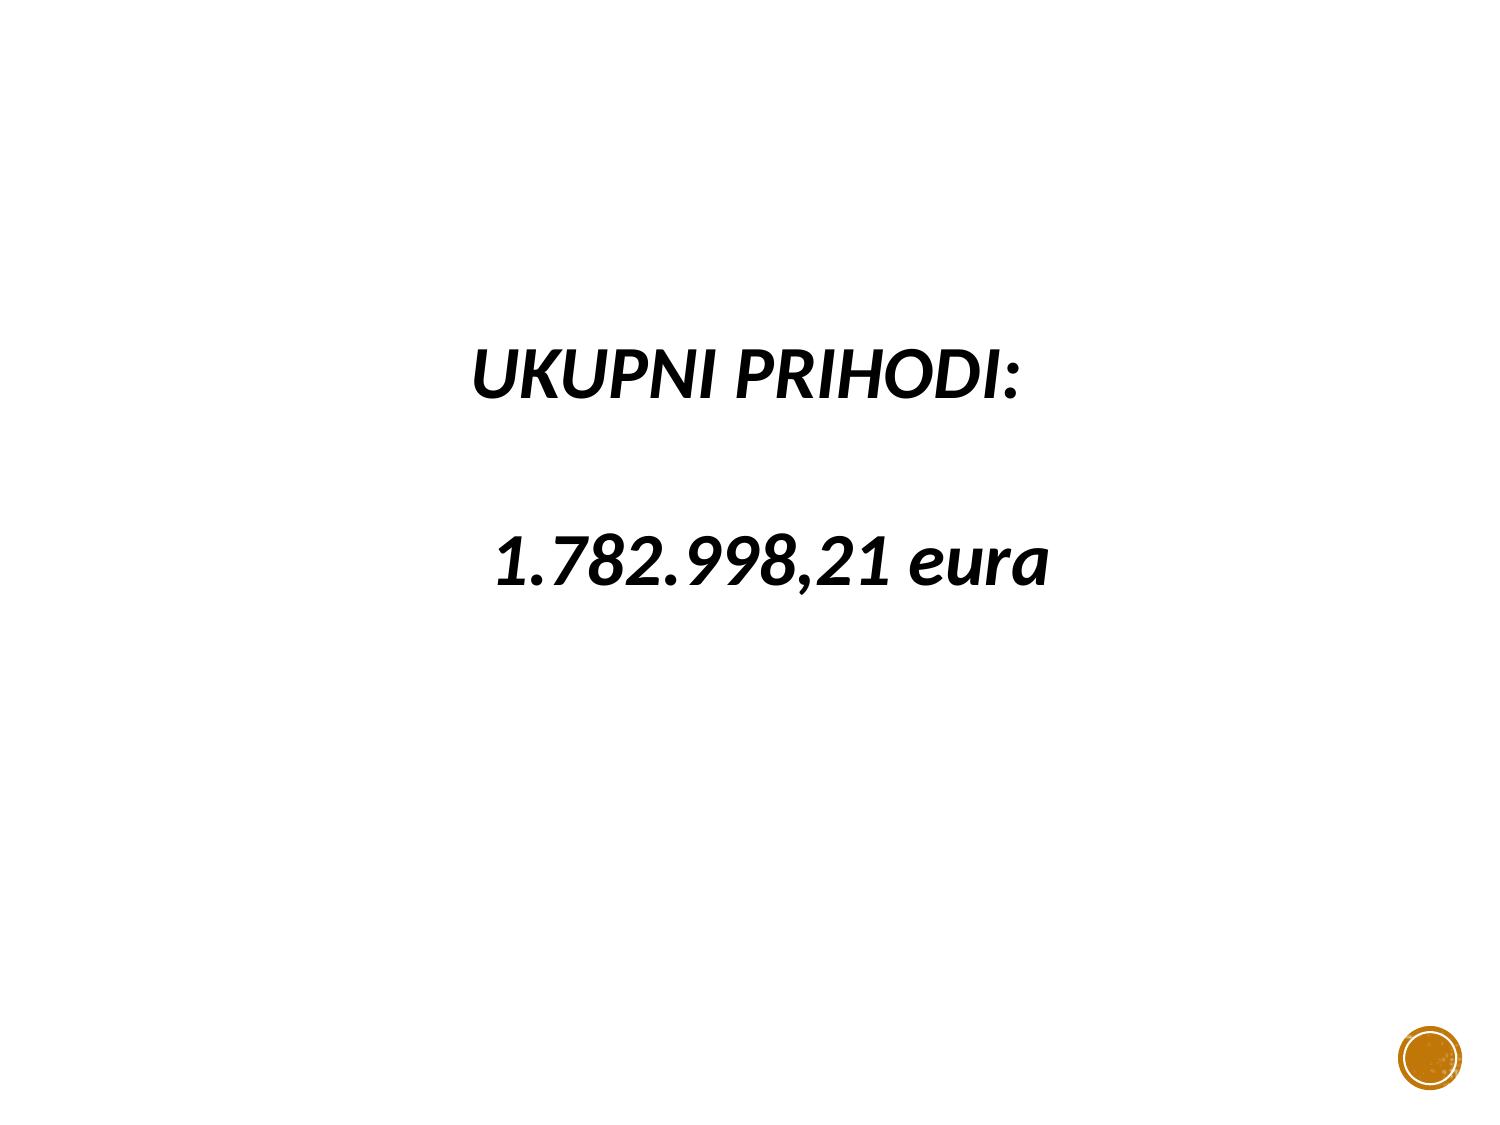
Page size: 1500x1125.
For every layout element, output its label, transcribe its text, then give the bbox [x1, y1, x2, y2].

picture [1398, 1026, 1463, 1091]
list UKUPNI PRIHODI: 1.782.998,21 eura [135, 326, 1406, 963]
